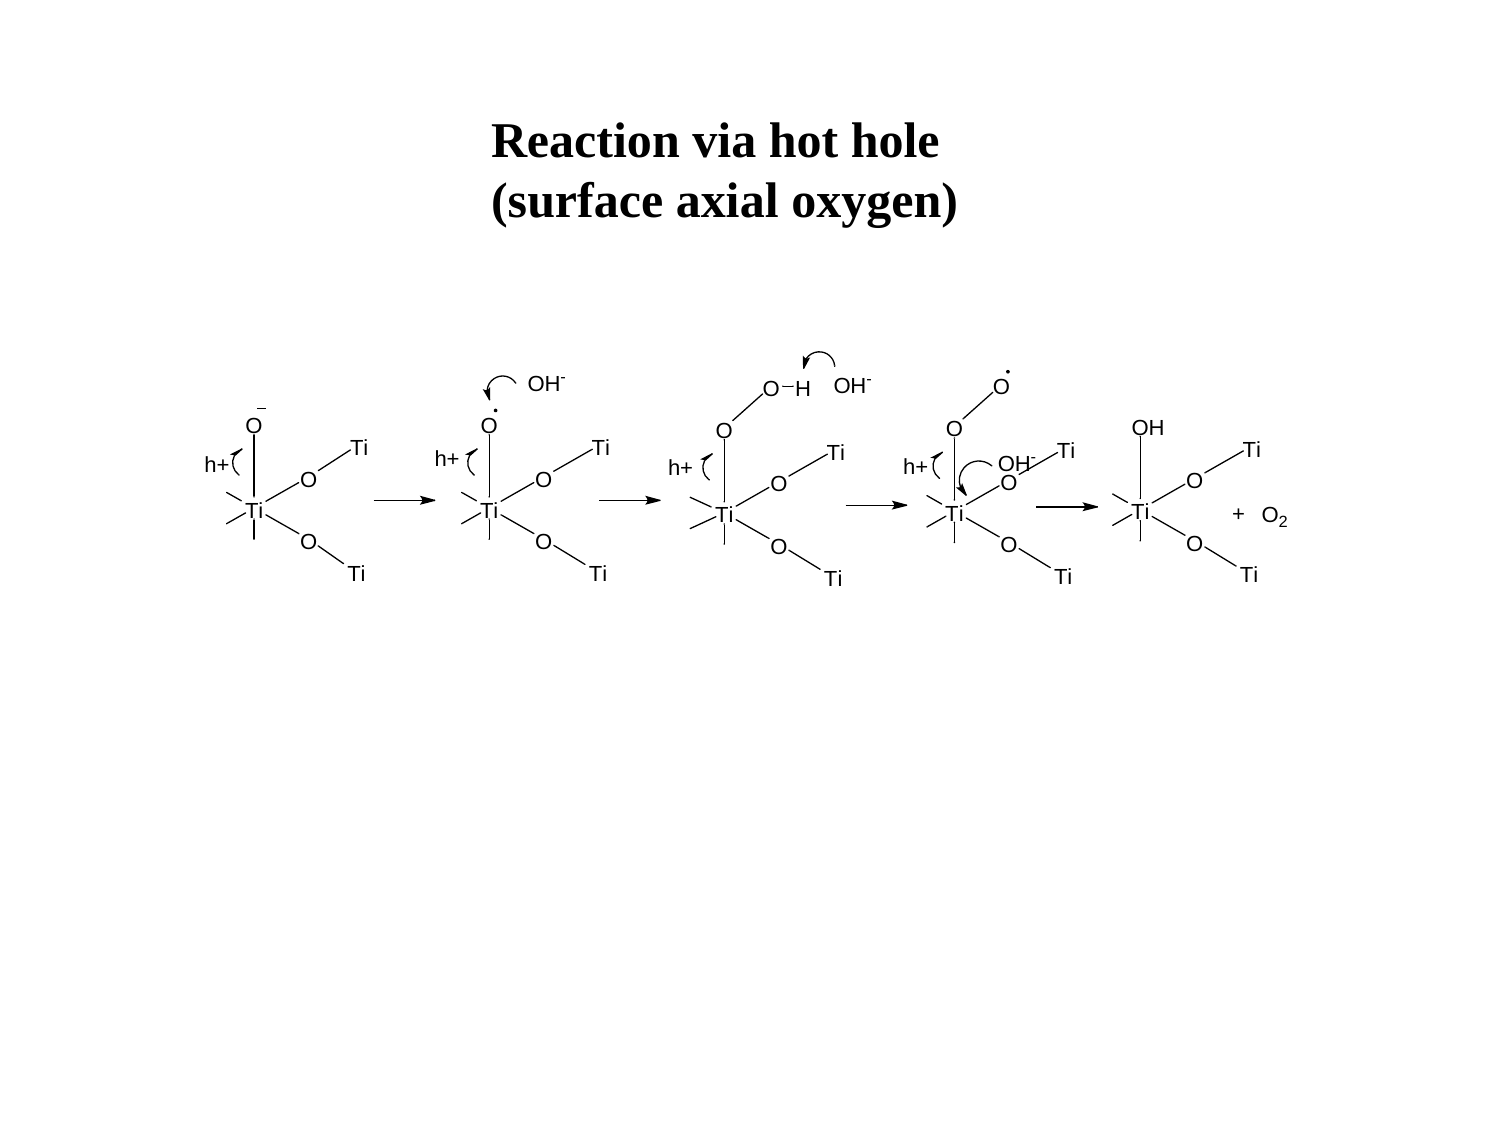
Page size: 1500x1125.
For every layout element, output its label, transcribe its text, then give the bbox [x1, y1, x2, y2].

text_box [199, 349, 1295, 596]
text_box Reaction via hot hole (surface axial oxygen) [476, 99, 1018, 235]
